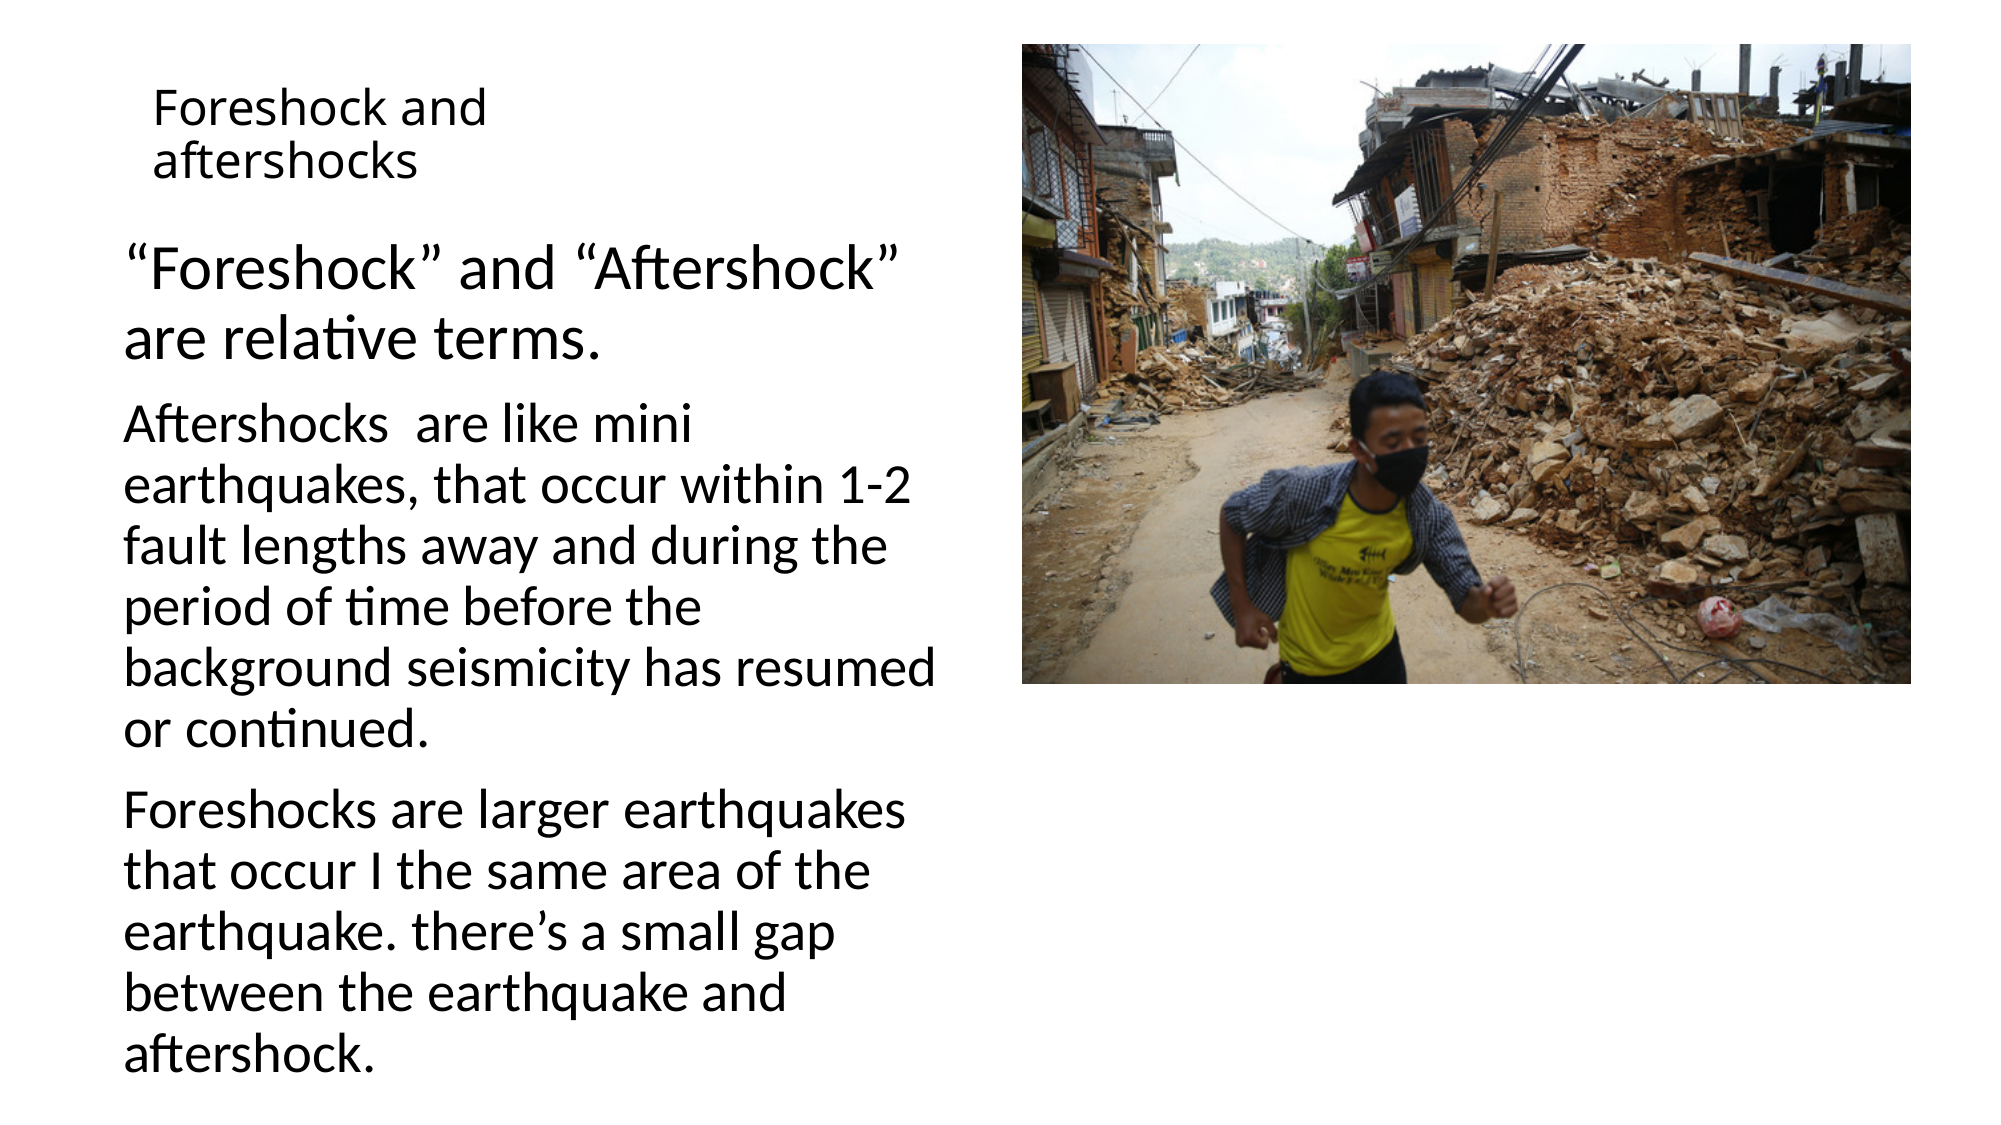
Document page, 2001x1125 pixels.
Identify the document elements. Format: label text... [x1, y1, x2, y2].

list “Foreshock” and “Aftershock” are relative terms. Aftershocks are like mini earthquakes, that occur within 1-2 fault lengths away and during the period of time before the background seismicity has resumed or continued. Foreshocks are larger earthquakes that occur I the same area of the earthquake. there’s a small gap between the earthquake and aftershock. [108, 226, 978, 1092]
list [1022, 44, 1911, 684]
title Foreshock and aftershocks [137, 75, 783, 197]
